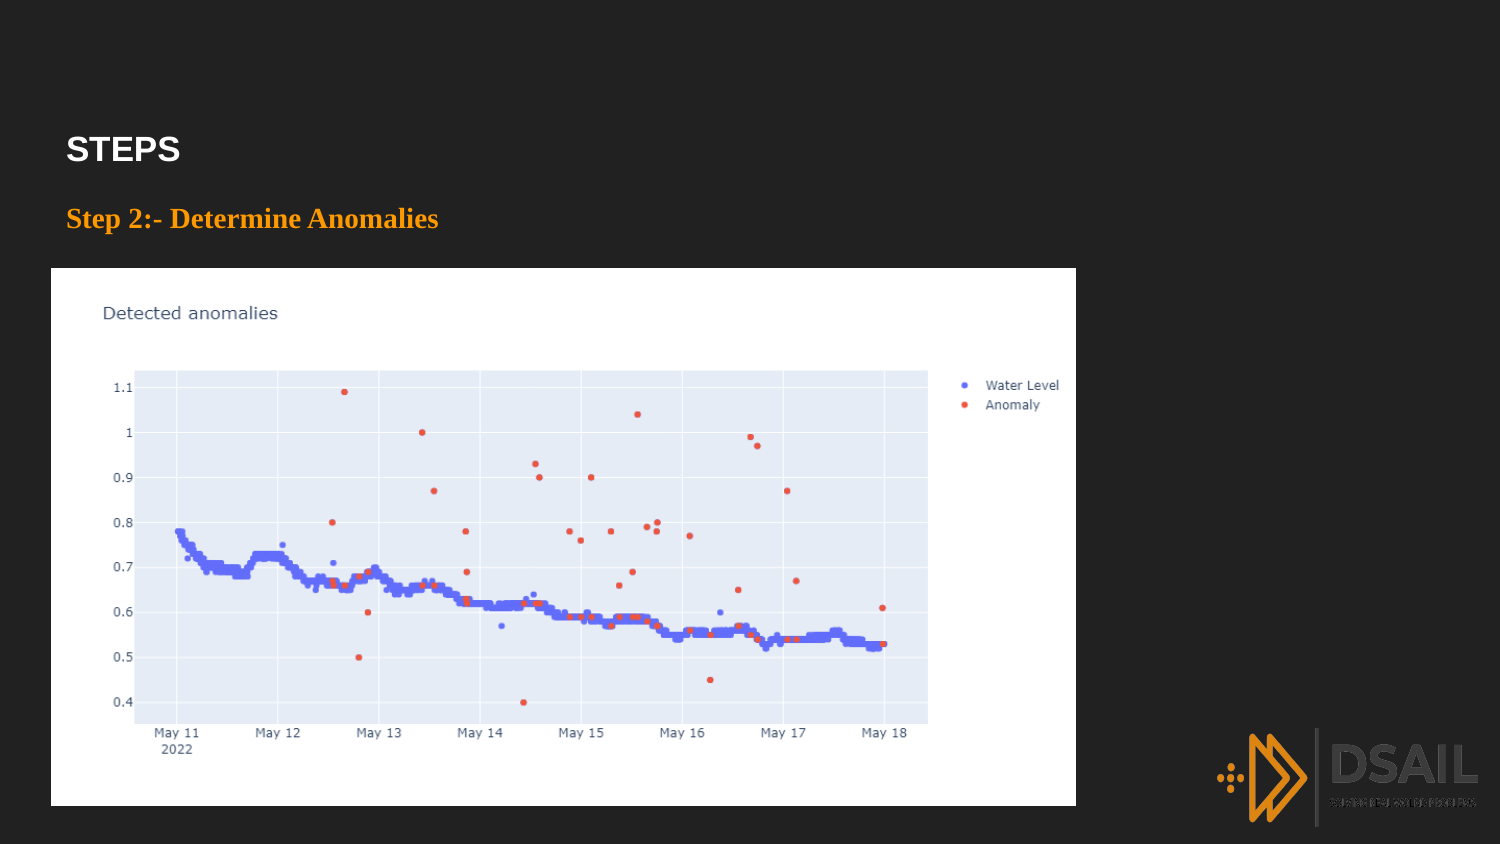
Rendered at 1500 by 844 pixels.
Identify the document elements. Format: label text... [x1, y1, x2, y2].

picture [1216, 728, 1478, 828]
title STEPS [51, 68, 676, 183]
picture [50, 268, 1077, 807]
subtitle Step 2:- Determine Anomalies [51, 183, 734, 267]
